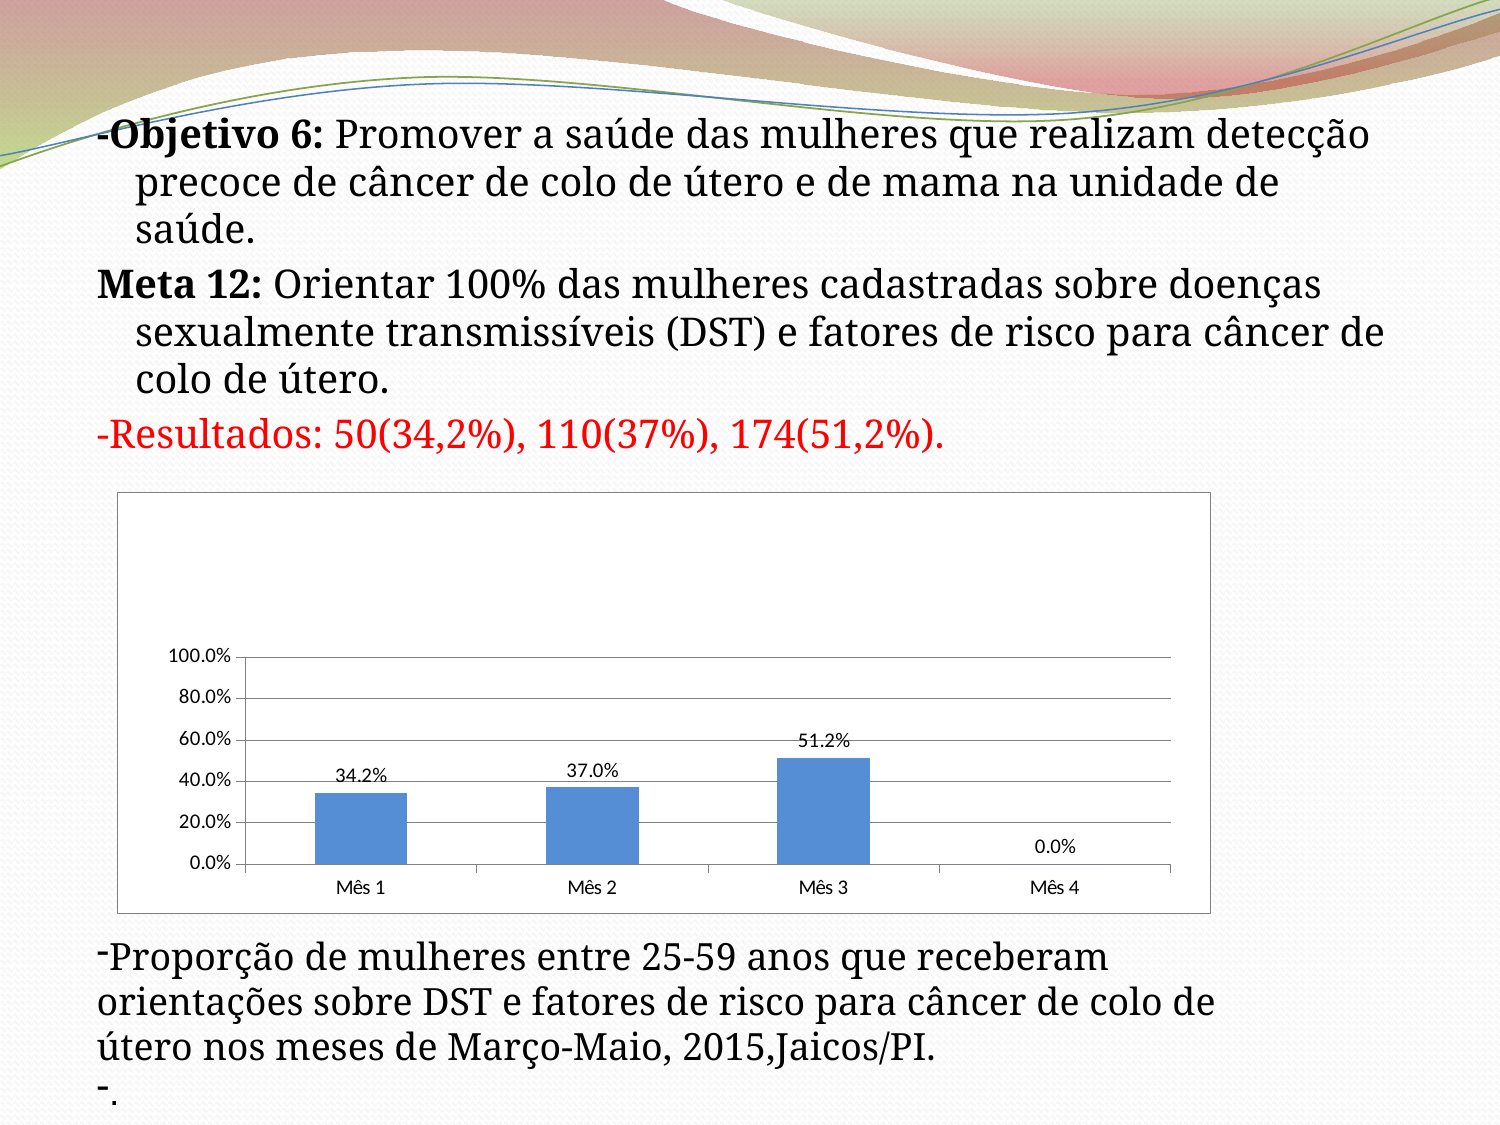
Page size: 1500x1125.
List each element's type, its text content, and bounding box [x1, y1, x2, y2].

chart [116, 491, 1211, 915]
list -Objetivo 6: Promover a saúde das mulheres que realizam detecção precoce de câncer de colo de útero e de mama na unidade de saúde. Meta 12: Orientar 100% das mulheres cadastradas sobre doenças sexualmente transmissíveis (DST) e fatores de risco para câncer de colo de útero. -Resultados: 50(34,2%), 110(37%), 174(51,2%). [82, 101, 1412, 468]
text_box Proporção de mulheres entre 25-59 anos que receberam orientações sobre DST e fatores de risco para câncer de colo de útero nos meses de Março-Maio, 2015,Jaicos/PI. . [81, 925, 1329, 1121]
